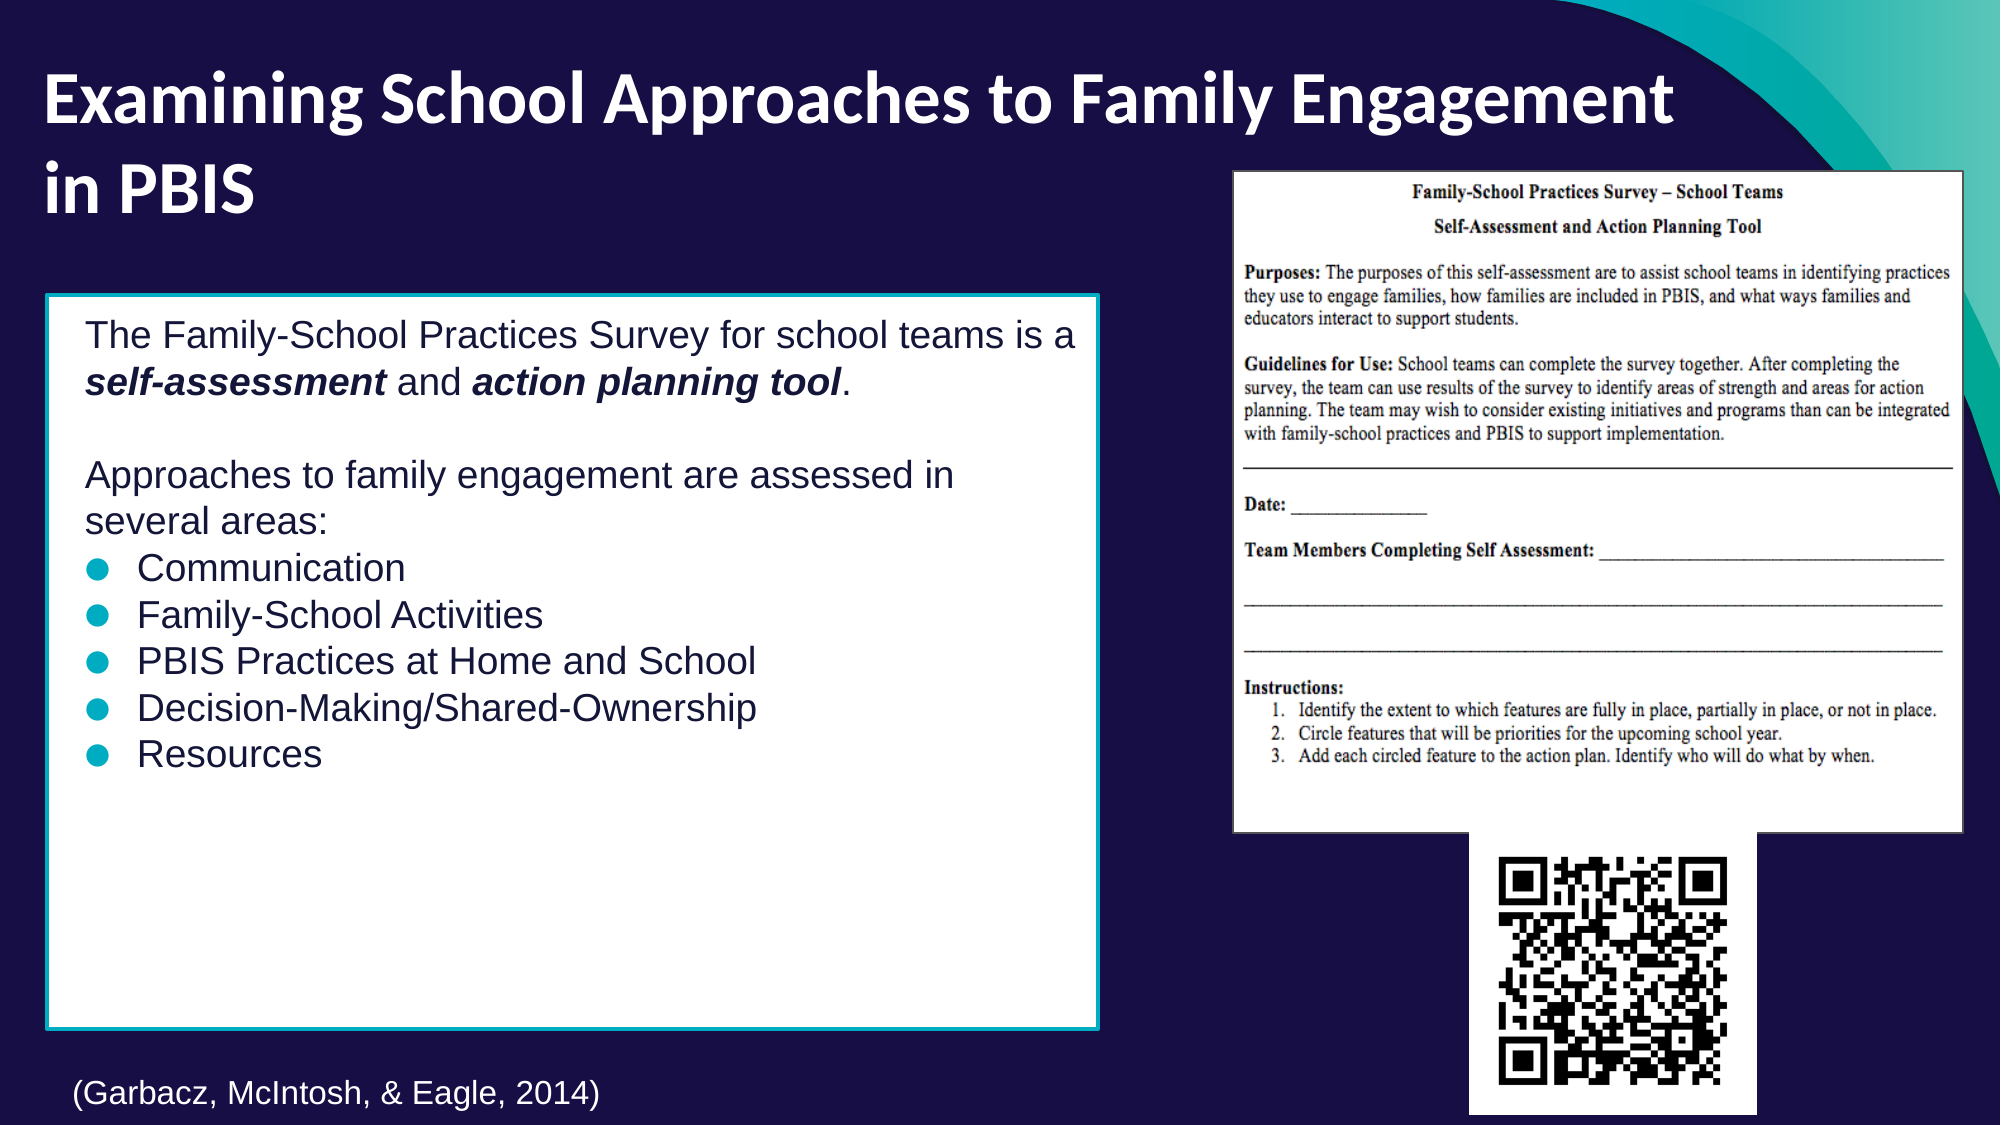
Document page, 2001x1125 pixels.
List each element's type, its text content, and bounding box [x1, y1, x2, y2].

list The Family-School Practices Survey for school teams is a self-assessment and action planning tool. Approaches to family engagement are assessed in several areas: Communication Family-School Activities PBIS Practices at Home and School Decision-Making/Shared-Ownership Resources [45, 293, 1100, 1031]
picture [1233, 171, 1962, 1115]
title Examining School Approaches to Family Engagement in PBIS [28, 33, 1693, 173]
text_box (Garbacz, McIntosh, & Eagle, 2014) [46, 1063, 627, 1119]
